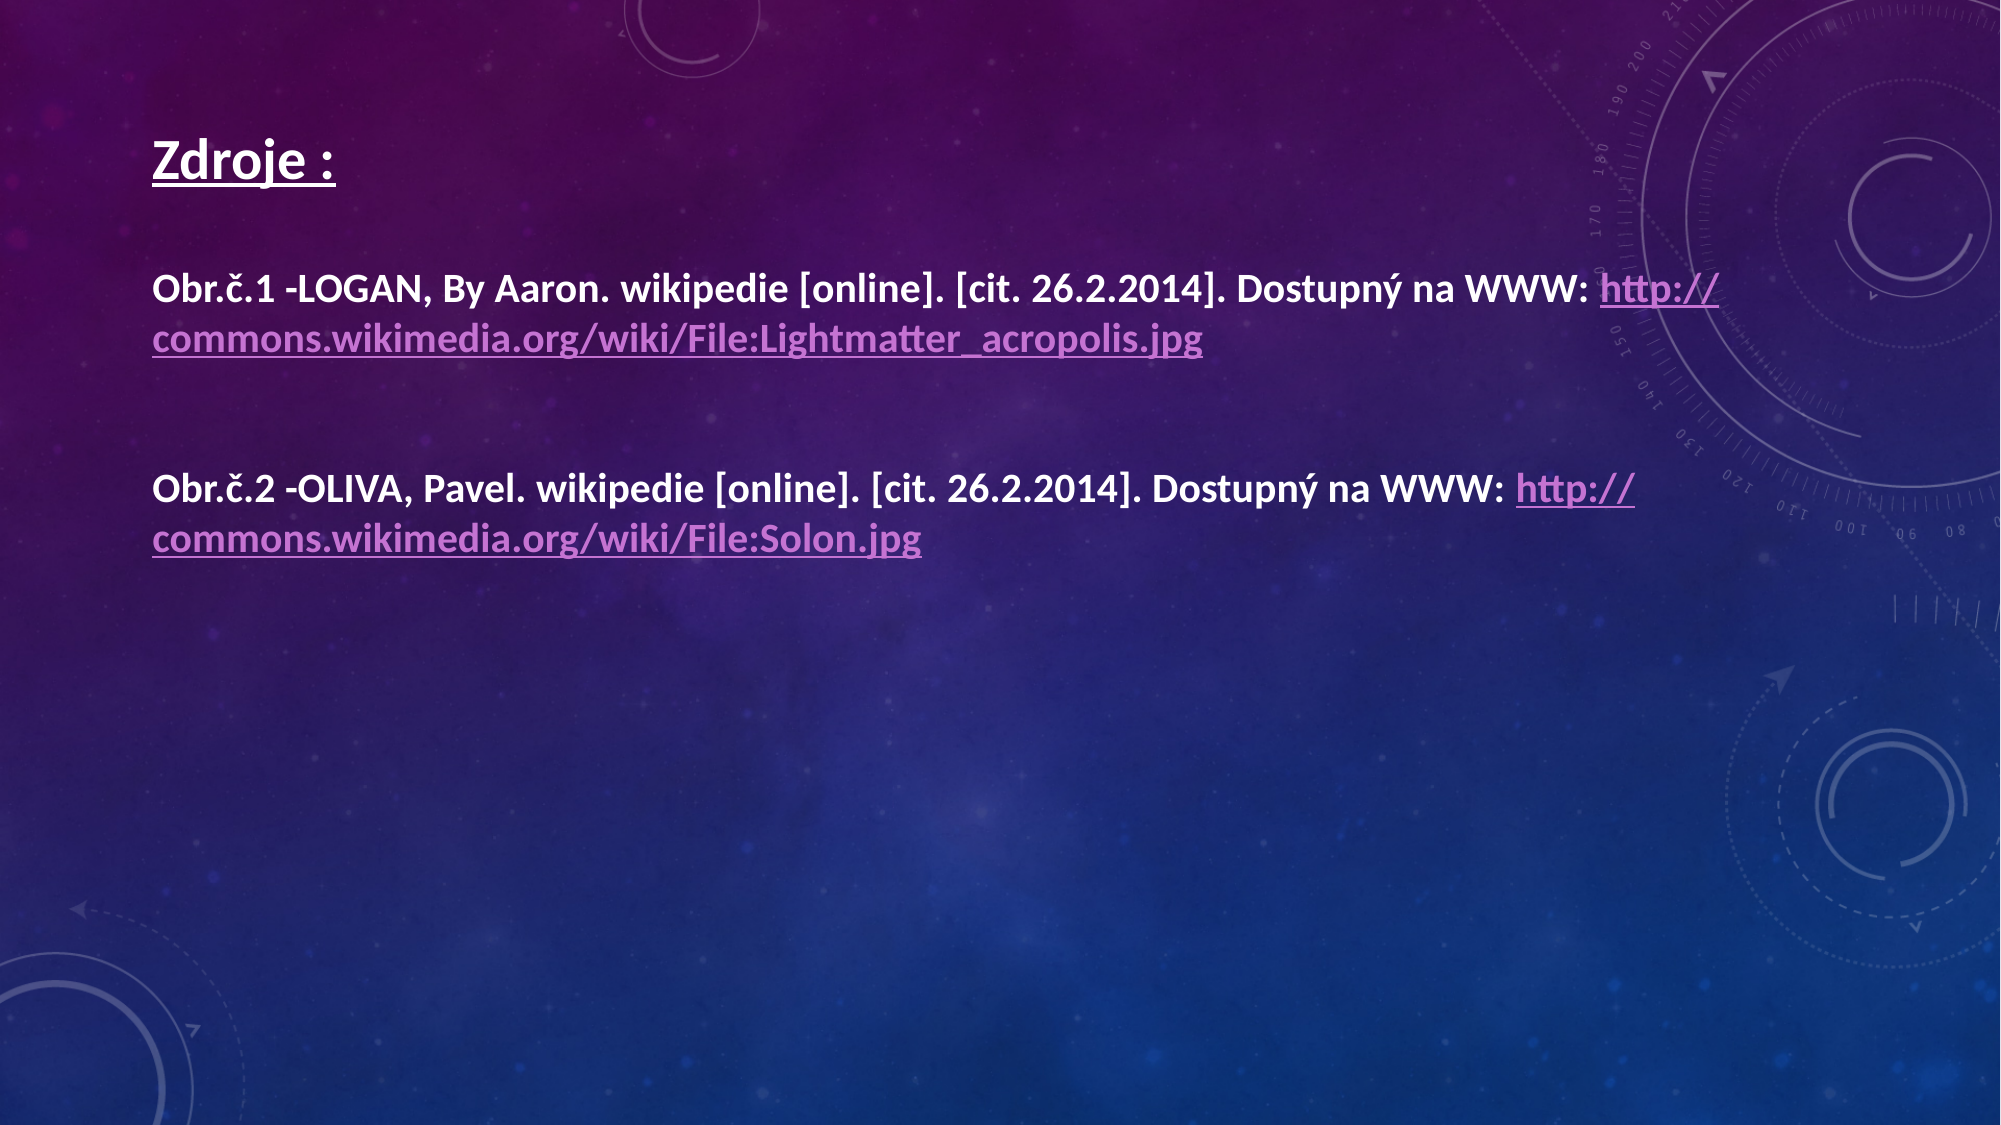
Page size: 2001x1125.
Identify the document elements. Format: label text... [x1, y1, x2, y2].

picture [0, 0, 2001, 1125]
text_box Zdroje : Obr.č.1 -LOGAN, By Aaron. wikipedie [online]. [cit. 26.2.2014]. Dostupný na WWW: http://commons.wikimedia.org/wiki/File:Lightmatter_acropolis.jpg Obr.č.2 -OLIVA, Pavel. wikipedie [online]. [cit. 26.2.2014]. Dostupný na WWW: http://commons.wikimedia.org/wiki/File:Solon.jpg [137, 113, 1945, 689]
